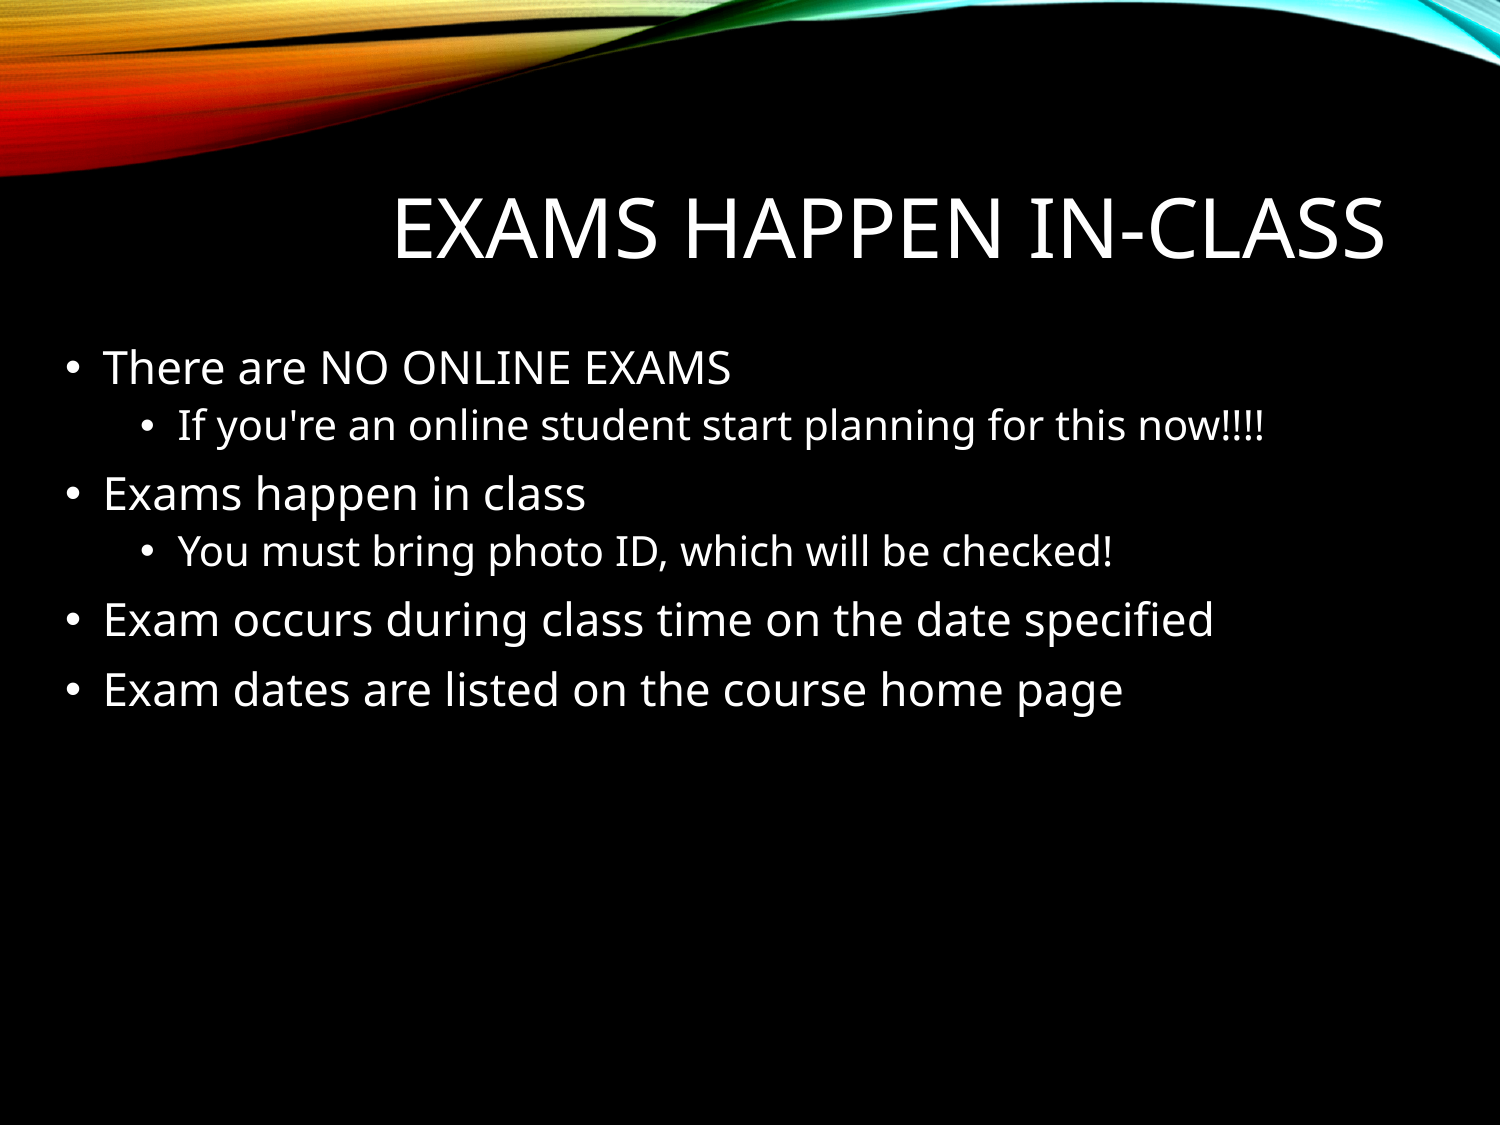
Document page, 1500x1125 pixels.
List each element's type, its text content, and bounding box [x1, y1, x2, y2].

list There are NO ONLINE EXAMS If you're an online student start planning for this now!!!! Exams happen in class You must bring photo ID, which will be checked! Exam occurs during class time on the date specified Exam dates are listed on the course home page [50, 337, 1488, 1013]
title Exams happen in-class [356, 125, 1403, 337]
picture [0, 0, 1500, 178]
